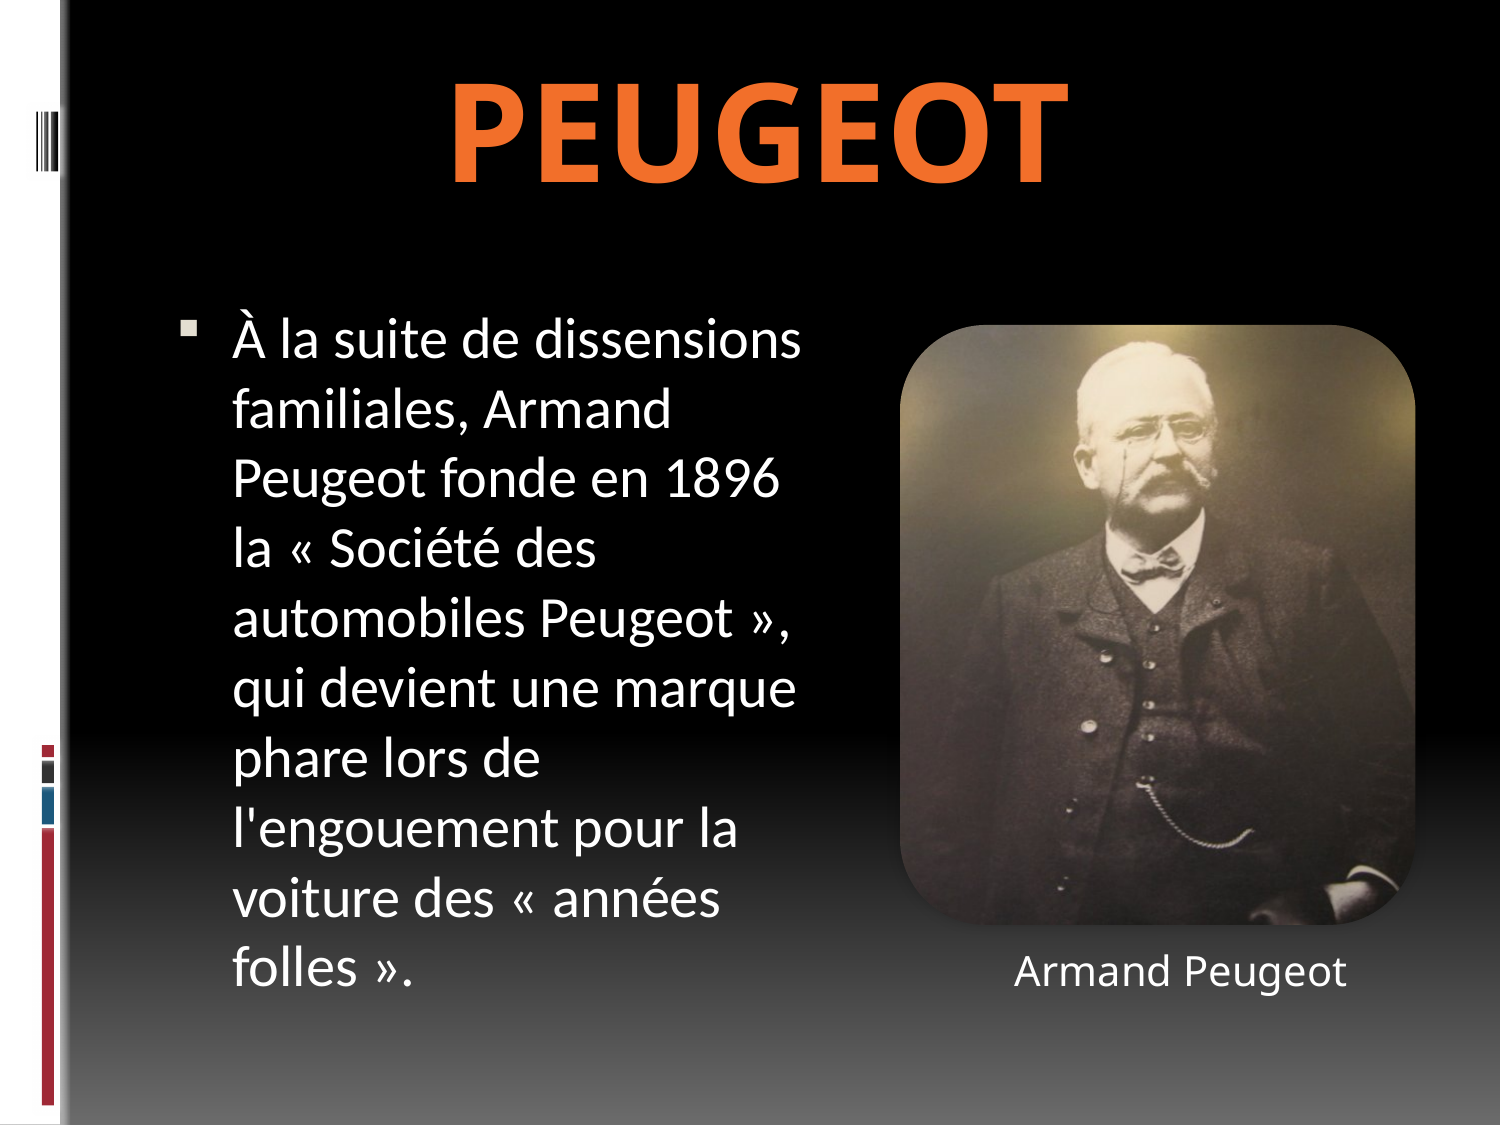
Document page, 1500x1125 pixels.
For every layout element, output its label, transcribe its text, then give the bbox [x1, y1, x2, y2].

text_box PEUGEOT [428, 37, 1087, 218]
list À la suite de dissensions familiales, Armand Peugeot fonde en 1896 la « Société des automobiles Peugeot », qui devient une marque phare lors de l'engouement pour la voiture des « années folles ». [150, 292, 825, 1043]
picture [899, 324, 1416, 926]
text_box Armand Peugeot [999, 937, 1425, 1003]
